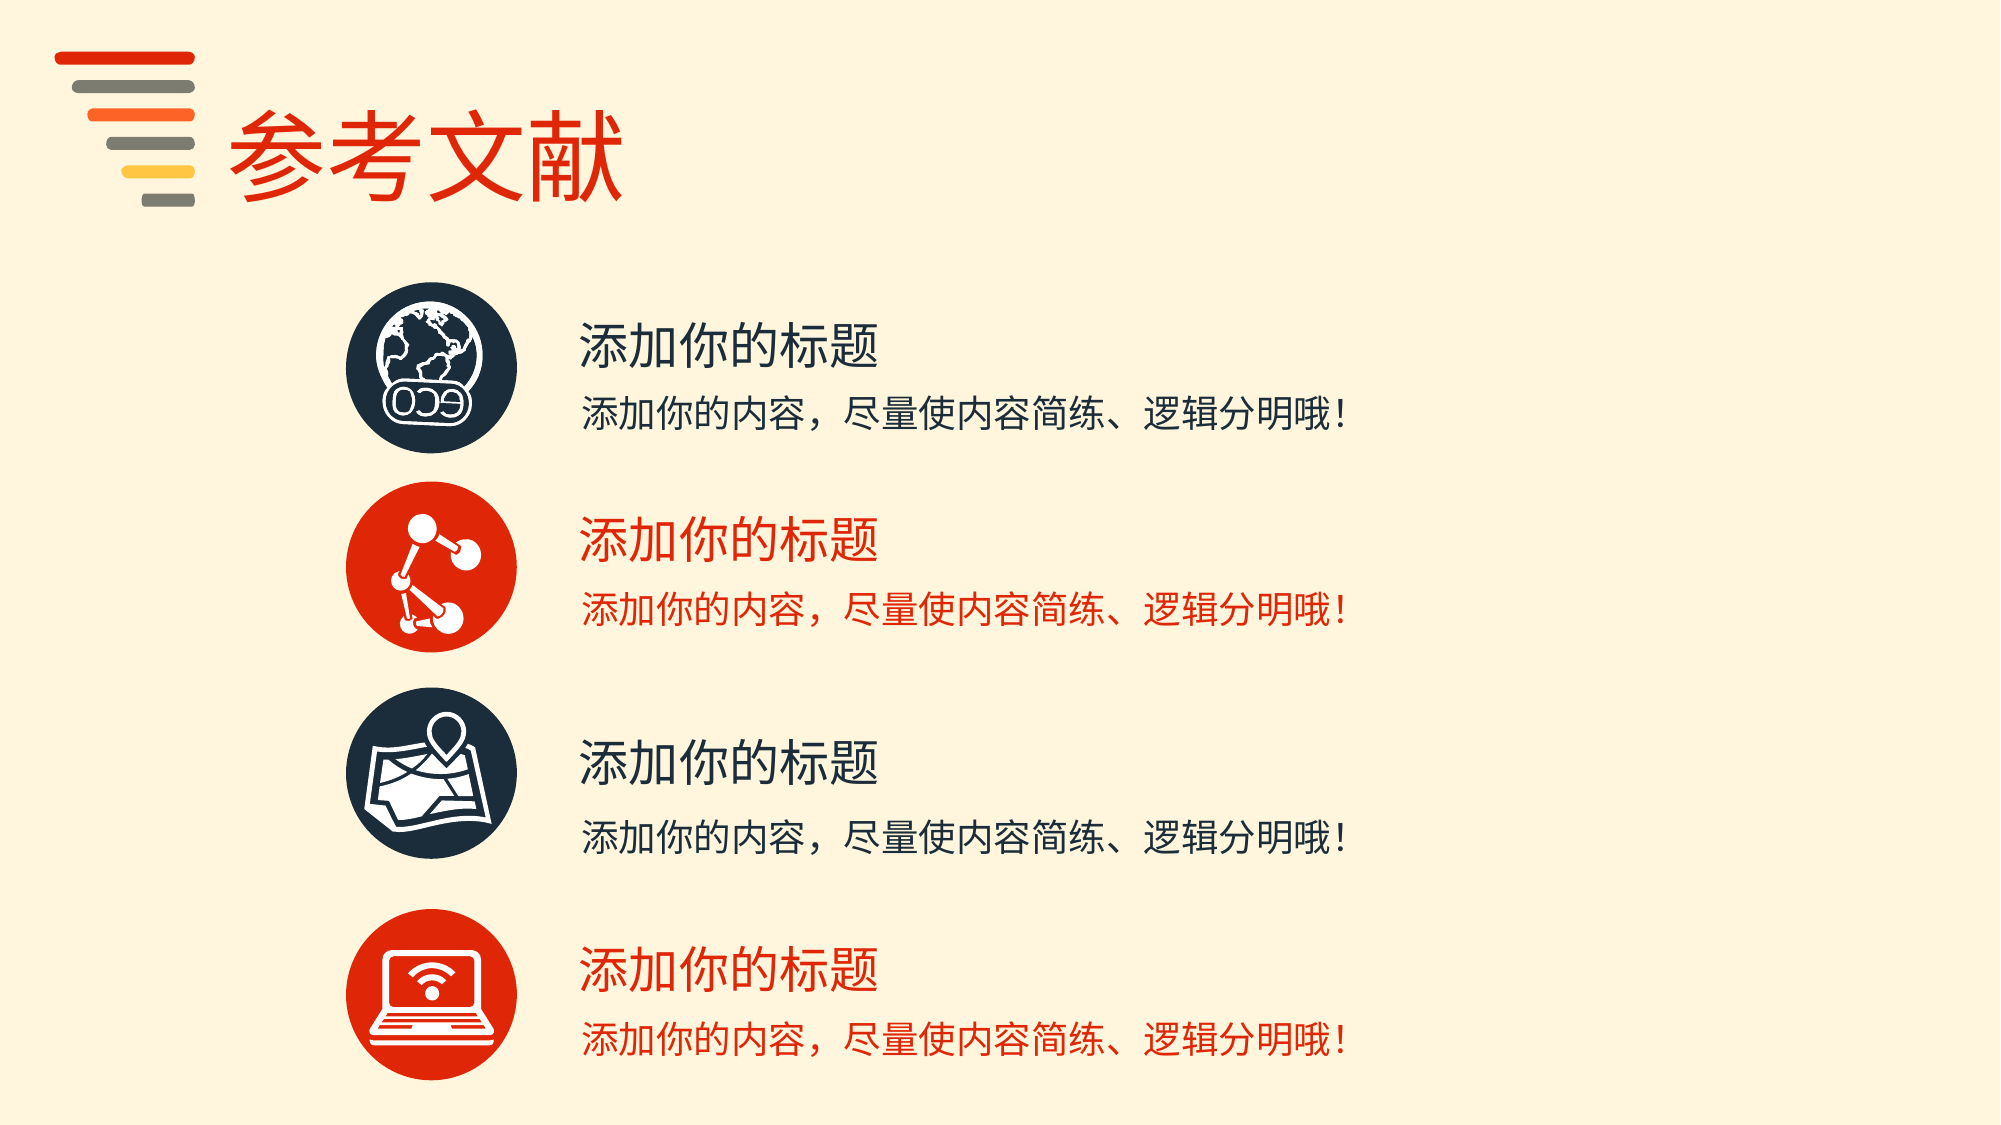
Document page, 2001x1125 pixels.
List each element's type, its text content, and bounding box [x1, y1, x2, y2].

text_box 添加你的标题 [564, 500, 894, 576]
text_box 添加你的内容，尽量使内容简练、逻辑分明哦！ [566, 1009, 1384, 1069]
text_box 添加你的内容，尽量使内容简练、逻辑分明哦！ [566, 382, 1384, 443]
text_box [346, 908, 517, 1081]
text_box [346, 282, 517, 454]
text_box 添加你的标题 [564, 723, 894, 799]
text_box 添加你的内容，尽量使内容简练、逻辑分明哦！ [566, 806, 1384, 866]
text_box 添加你的标题 [564, 931, 894, 1006]
text_box 添加你的标题 [564, 307, 894, 382]
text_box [54, 51, 195, 207]
text_box 参考文献 [212, 87, 642, 222]
text_box 添加你的内容，尽量使内容简练、逻辑分明哦！ [566, 578, 1384, 639]
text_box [346, 481, 517, 653]
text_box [346, 687, 517, 859]
